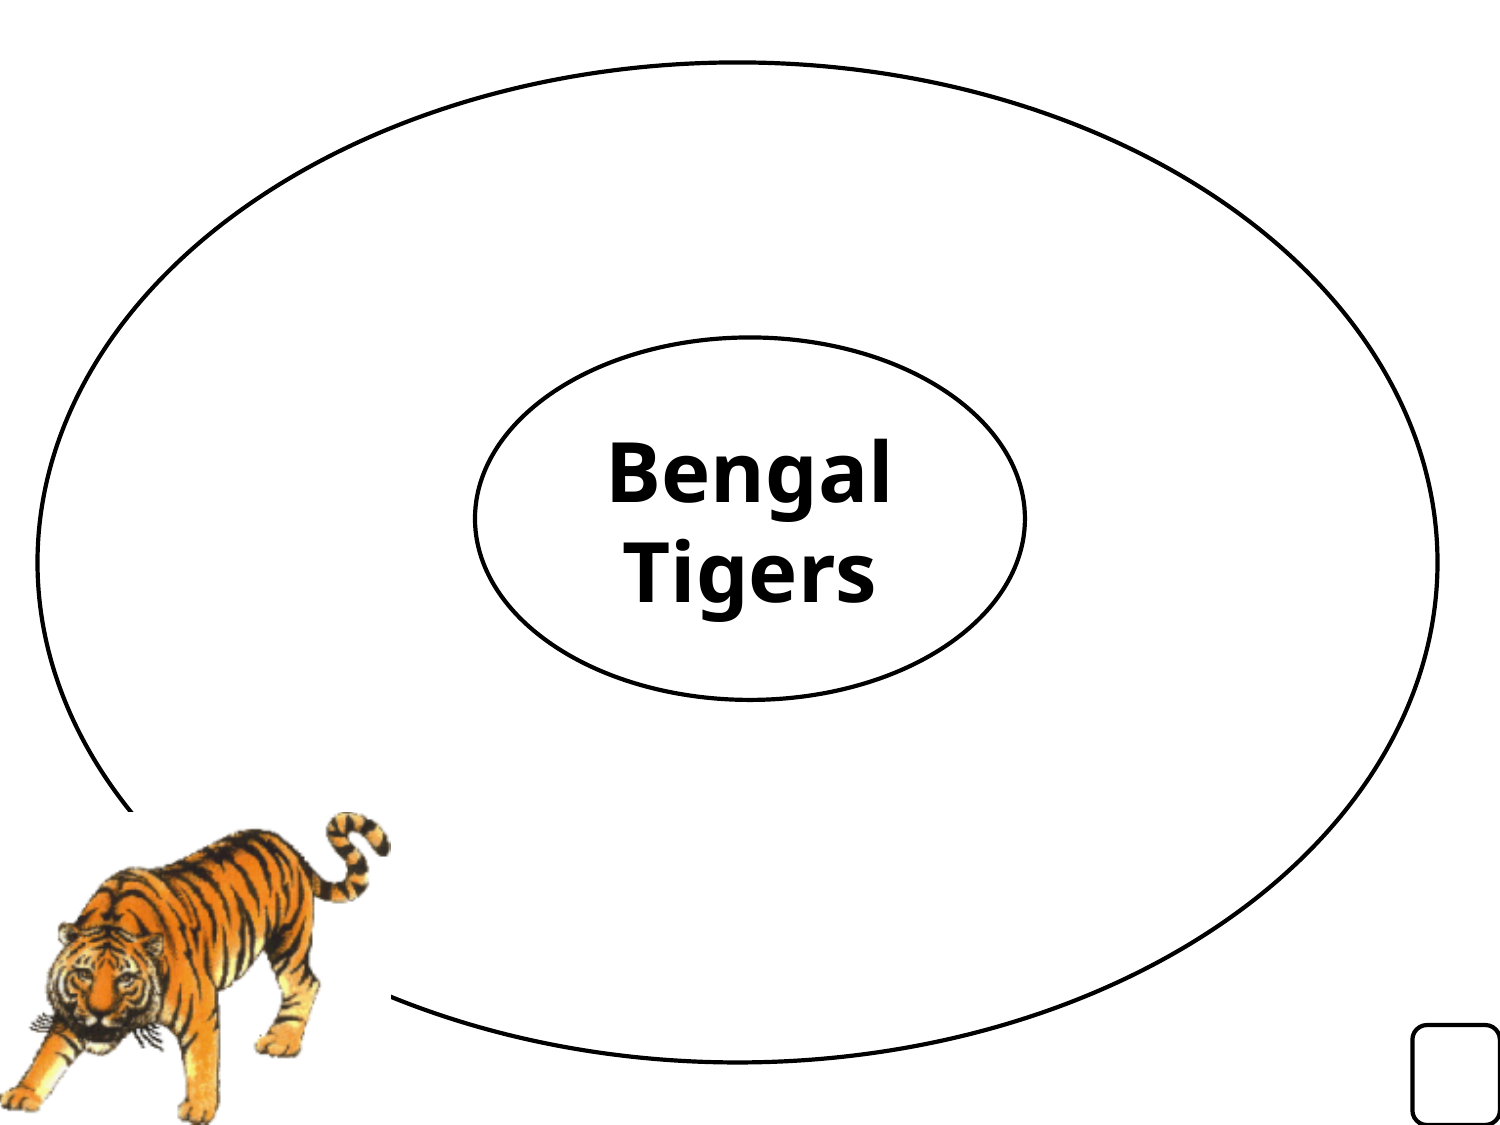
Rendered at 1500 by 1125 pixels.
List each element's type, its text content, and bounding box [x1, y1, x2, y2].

text_box [35, 60, 1440, 1065]
picture [0, 812, 391, 1125]
text_box [1410, 1022, 1500, 1125]
text_box Bengal Tigers [472, 335, 1028, 703]
